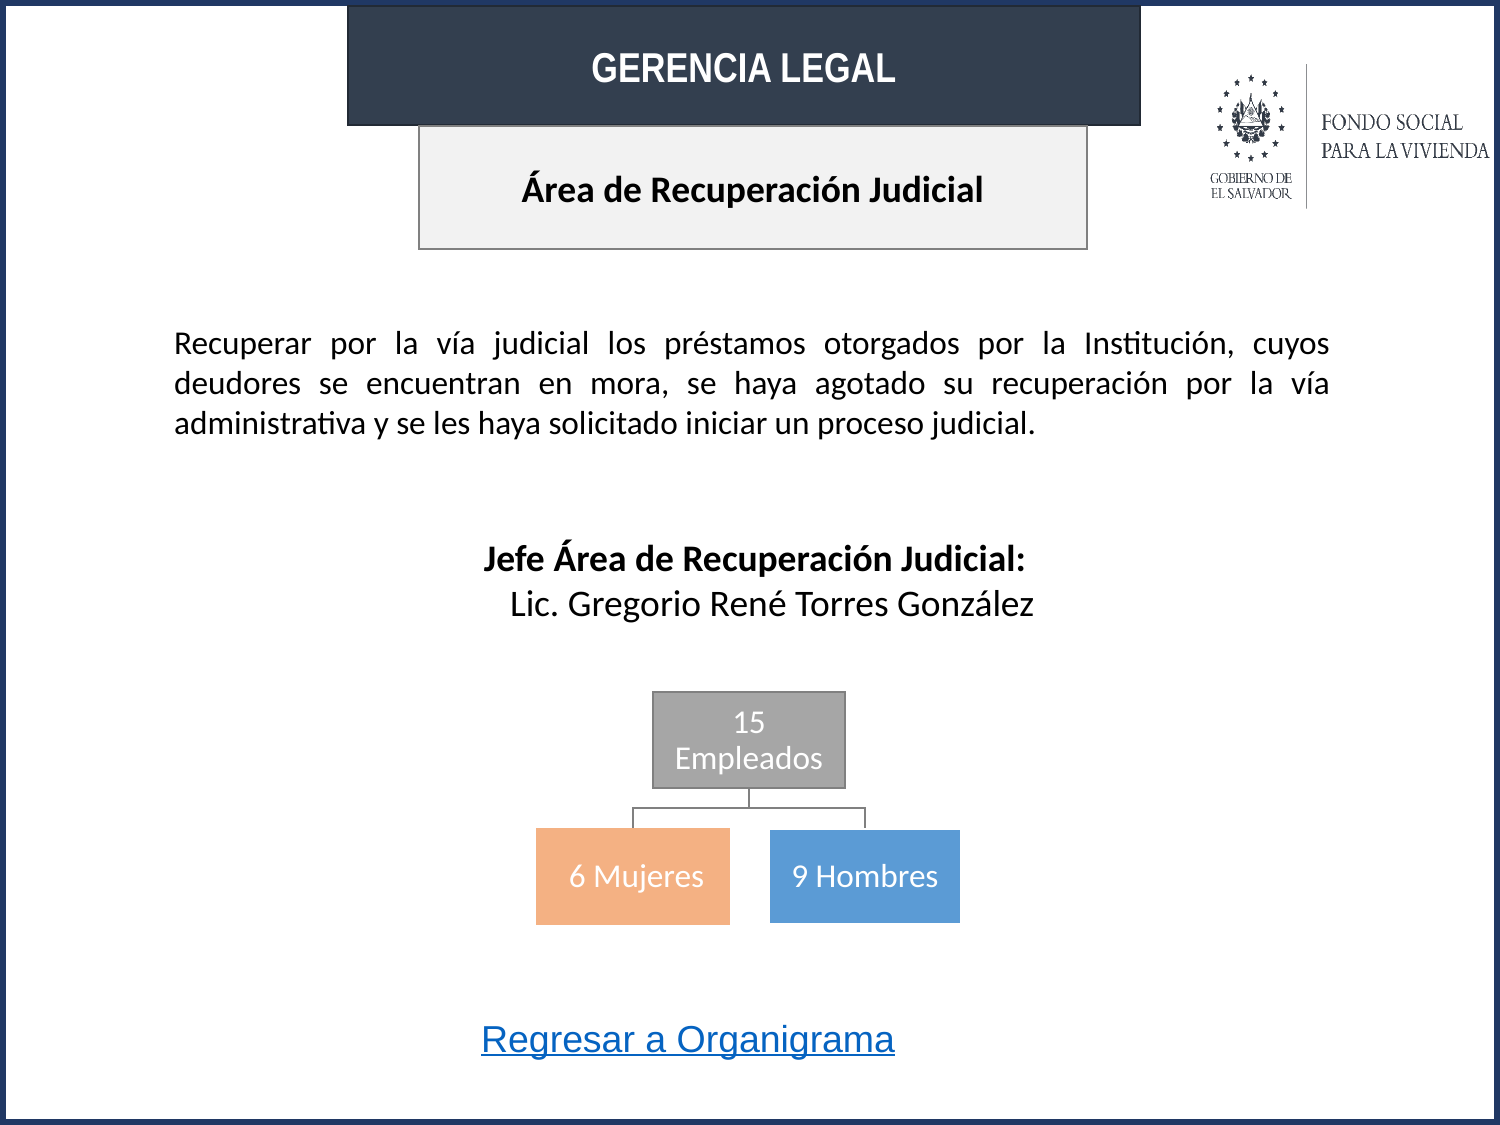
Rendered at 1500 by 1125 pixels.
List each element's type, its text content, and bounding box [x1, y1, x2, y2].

text_box Jefe Área de Recuperación Judicial: Lic. Gregorio René Torres González [407, 527, 1146, 632]
text_box GERENCIA LEGAL [347, 5, 1141, 126]
text_box Área de Recuperación Judicial [418, 125, 1088, 250]
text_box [501, 692, 997, 925]
text_box Recuperar por la vía judicial los préstamos otorgados por la Institución, cuyos deudores se encuentran en mora, se haya agotado su recuperación por la vía administrativa y se les haya solicitado iniciar un proceso judicial. [159, 313, 1347, 449]
text_box Regresar a Organigrama [466, 1007, 957, 1067]
picture [1190, 2, 1498, 304]
